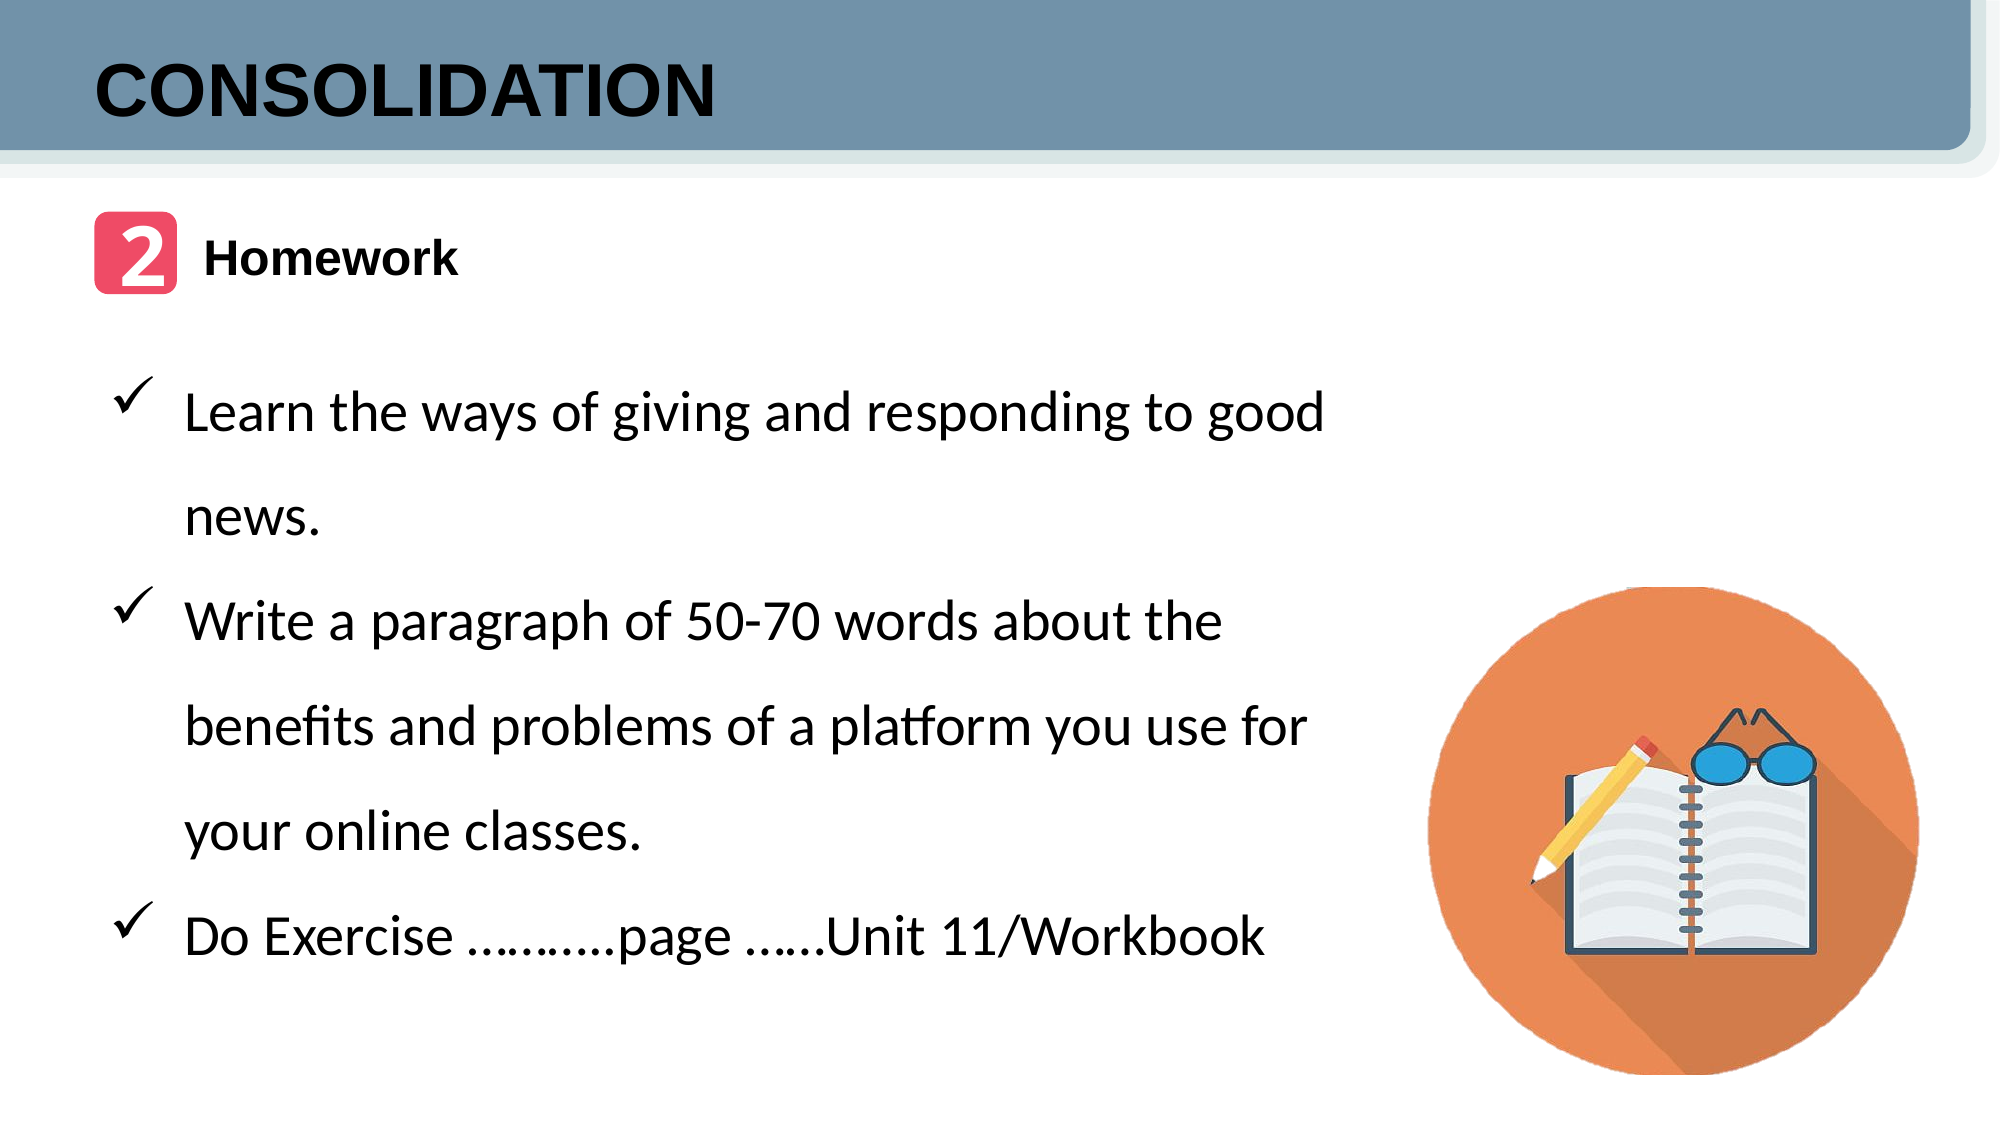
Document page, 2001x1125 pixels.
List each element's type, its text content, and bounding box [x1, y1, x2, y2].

picture [1324, 587, 2000, 1075]
text_box [170, 212, 178, 294]
text_box [93, 211, 104, 295]
text_box 2 [104, 196, 170, 311]
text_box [0, 0, 2000, 178]
text_box Homework [188, 218, 1963, 294]
text_box Learn the ways of giving and responding to good news. Write a paragraph of 50-70 words about the benefits and problems of a platform you use for your online classes. Do Exercise ………..page ……Unit 11/Workbook [94, 330, 1432, 1080]
